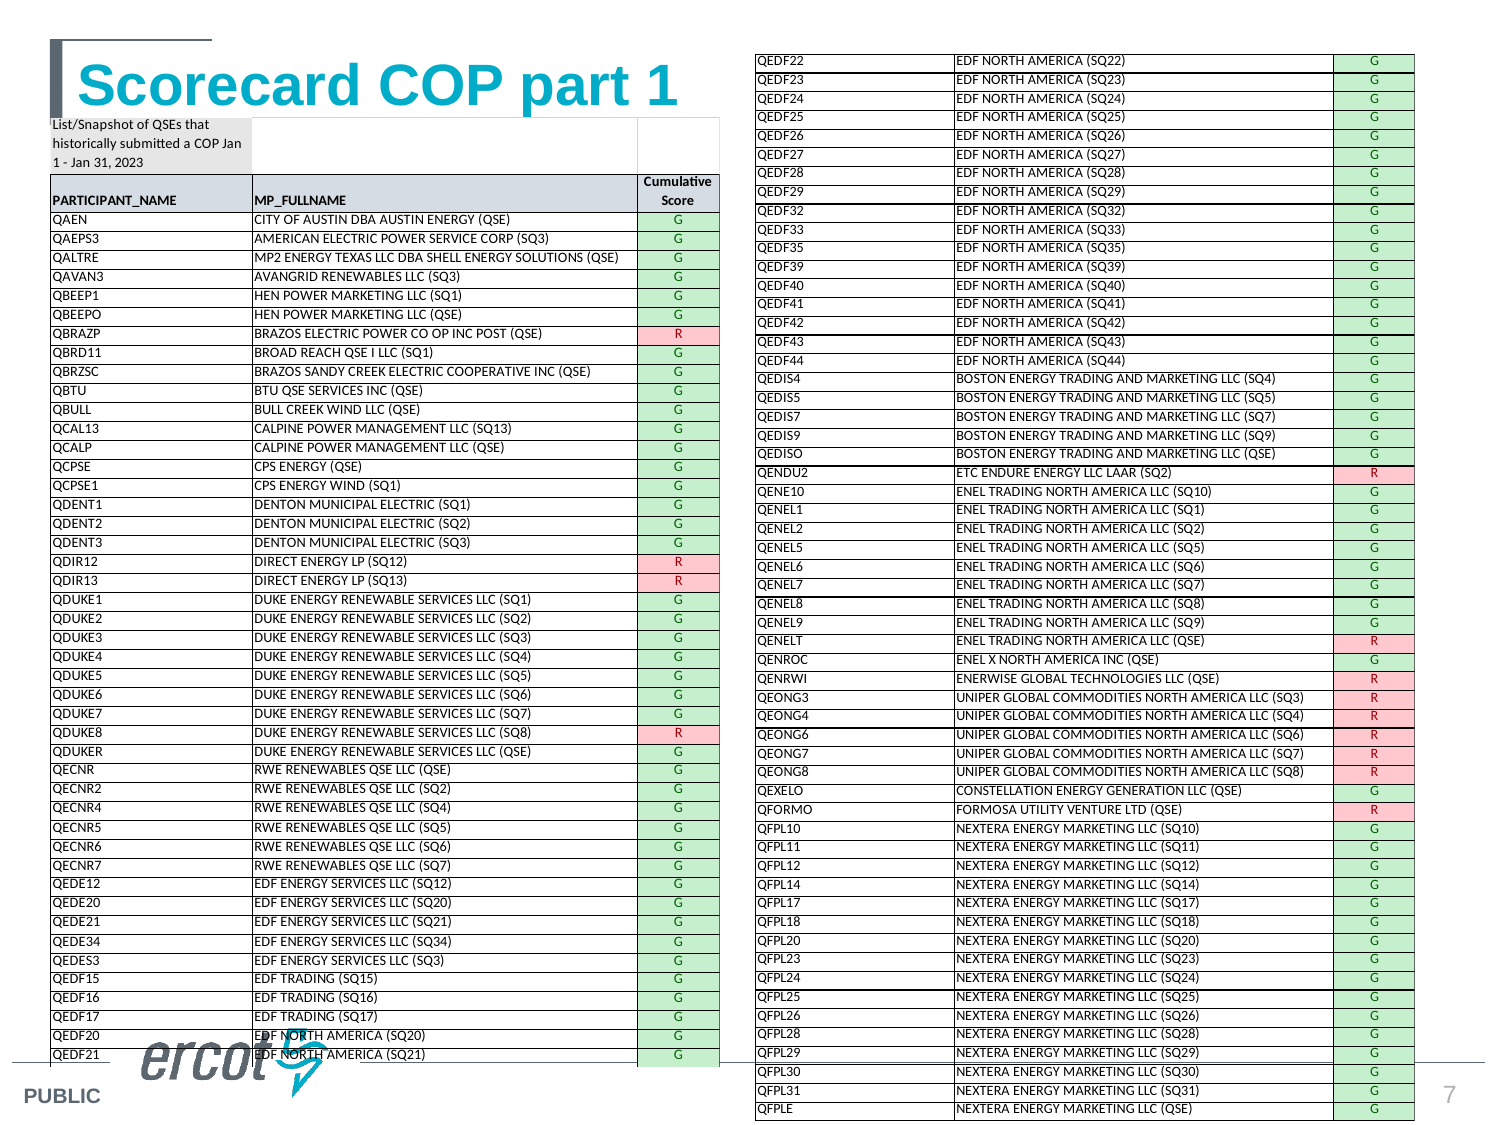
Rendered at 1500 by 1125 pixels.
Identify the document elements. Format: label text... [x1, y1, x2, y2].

picture [754, 53, 1416, 1122]
picture [49, 117, 721, 1100]
slide_number 7 [1420, 1076, 1488, 1112]
title Scorecard COP part 1 [62, 39, 1450, 138]
